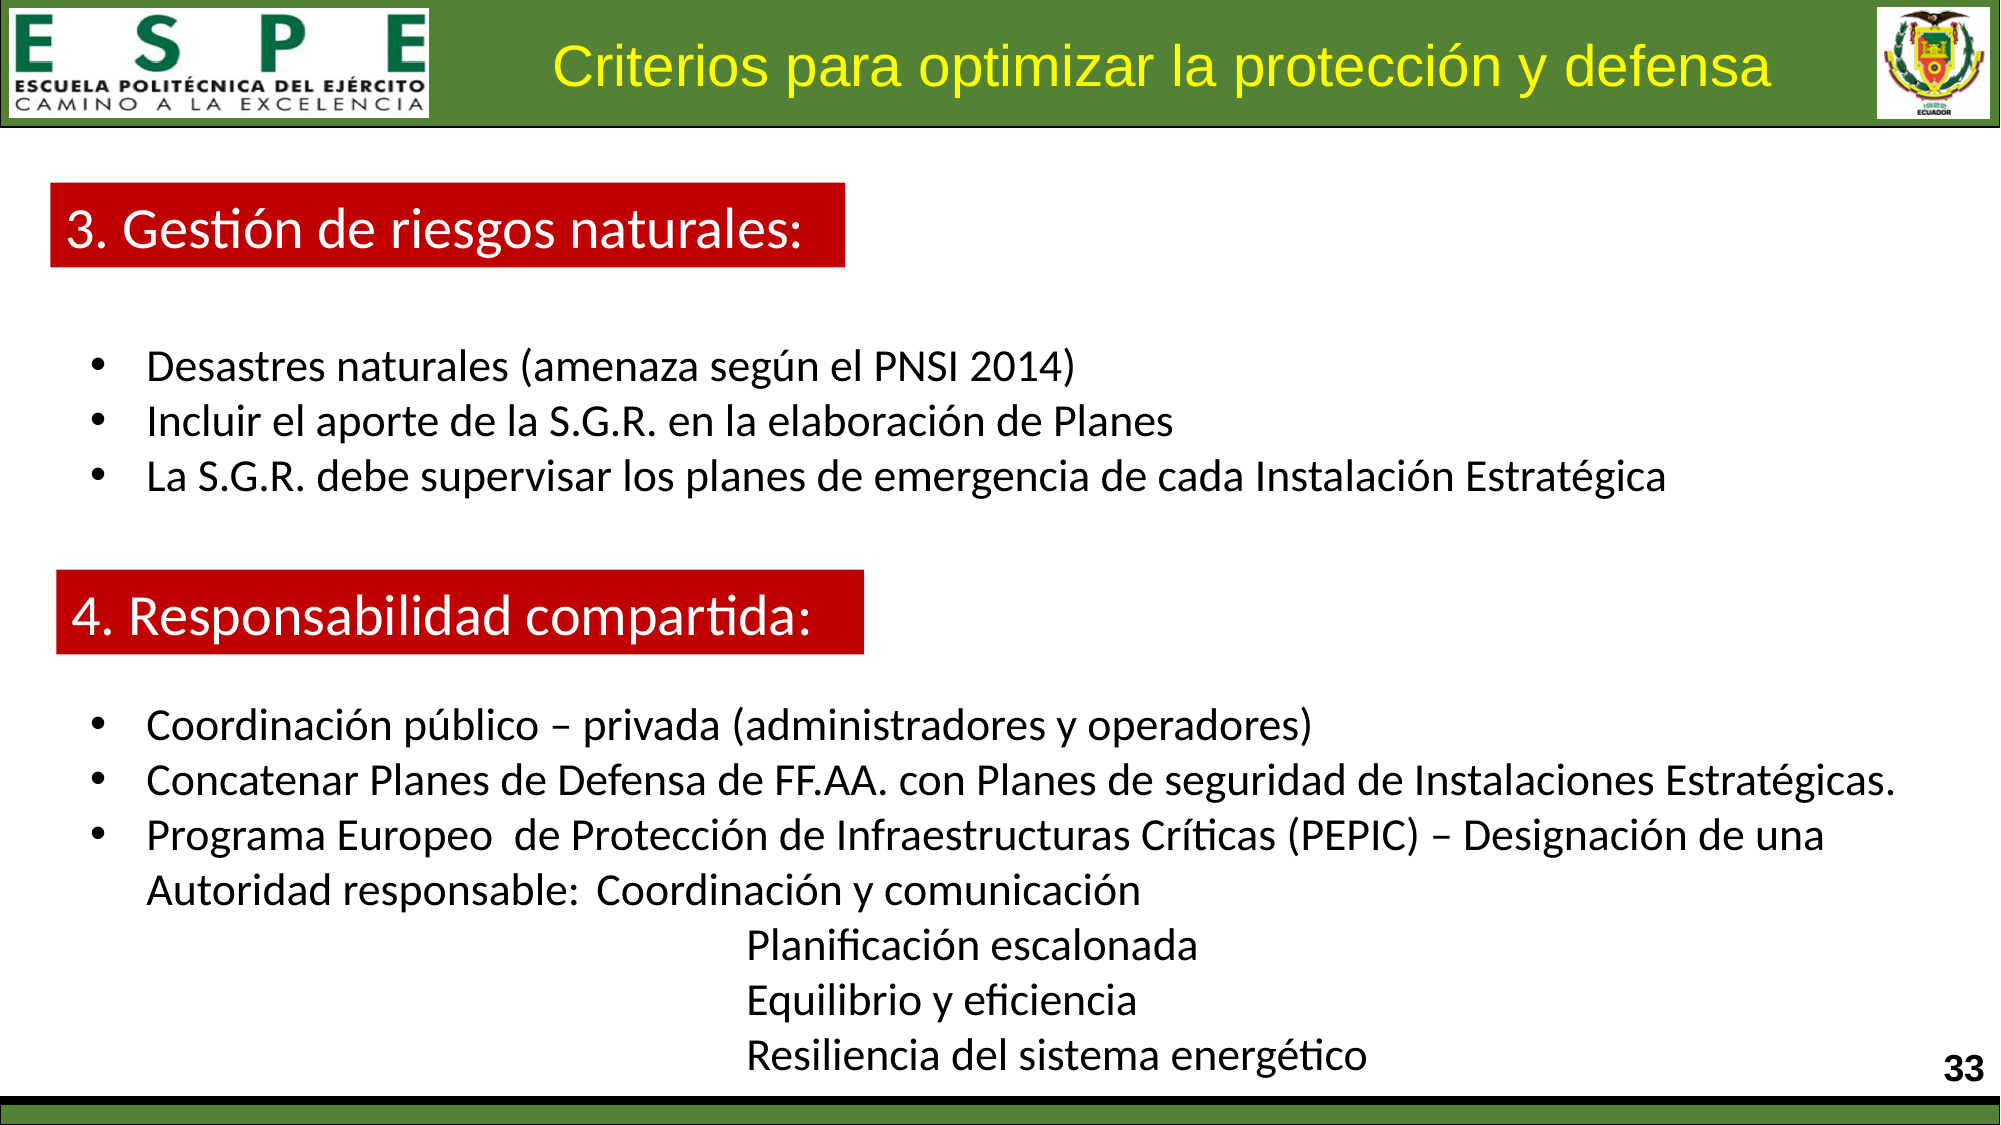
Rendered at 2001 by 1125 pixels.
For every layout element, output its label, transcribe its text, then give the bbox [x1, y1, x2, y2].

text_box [0, 1096, 2000, 1125]
text_box Coordinación público – privada (administradores y operadores) Concatenar Planes de Defensa de FF.AA. con Planes de seguridad de Instalaciones Estratégicas. Programa Europeo de Protección de Infraestructuras Críticas (PEPIC) – Designación de una Autoridad responsable: Coordinación y comunicación Planificación escalonada Equilibrio y eficiencia Resiliencia del sistema energético [75, 687, 1933, 1088]
text_box Desastres naturales (amenaza según el PNSI 2014) Incluir el aporte de la S.G.R. en la elaboración de Planes La S.G.R. debe supervisar los planes de emergencia de cada Instalación Estratégica [75, 328, 1933, 509]
text_box 3. Gestión de riesgos naturales: [50, 182, 846, 268]
slide_number 33 [1550, 1037, 2000, 1096]
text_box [0, 0, 2000, 128]
text_box 4. Responsabilidad compartida: [56, 569, 865, 655]
